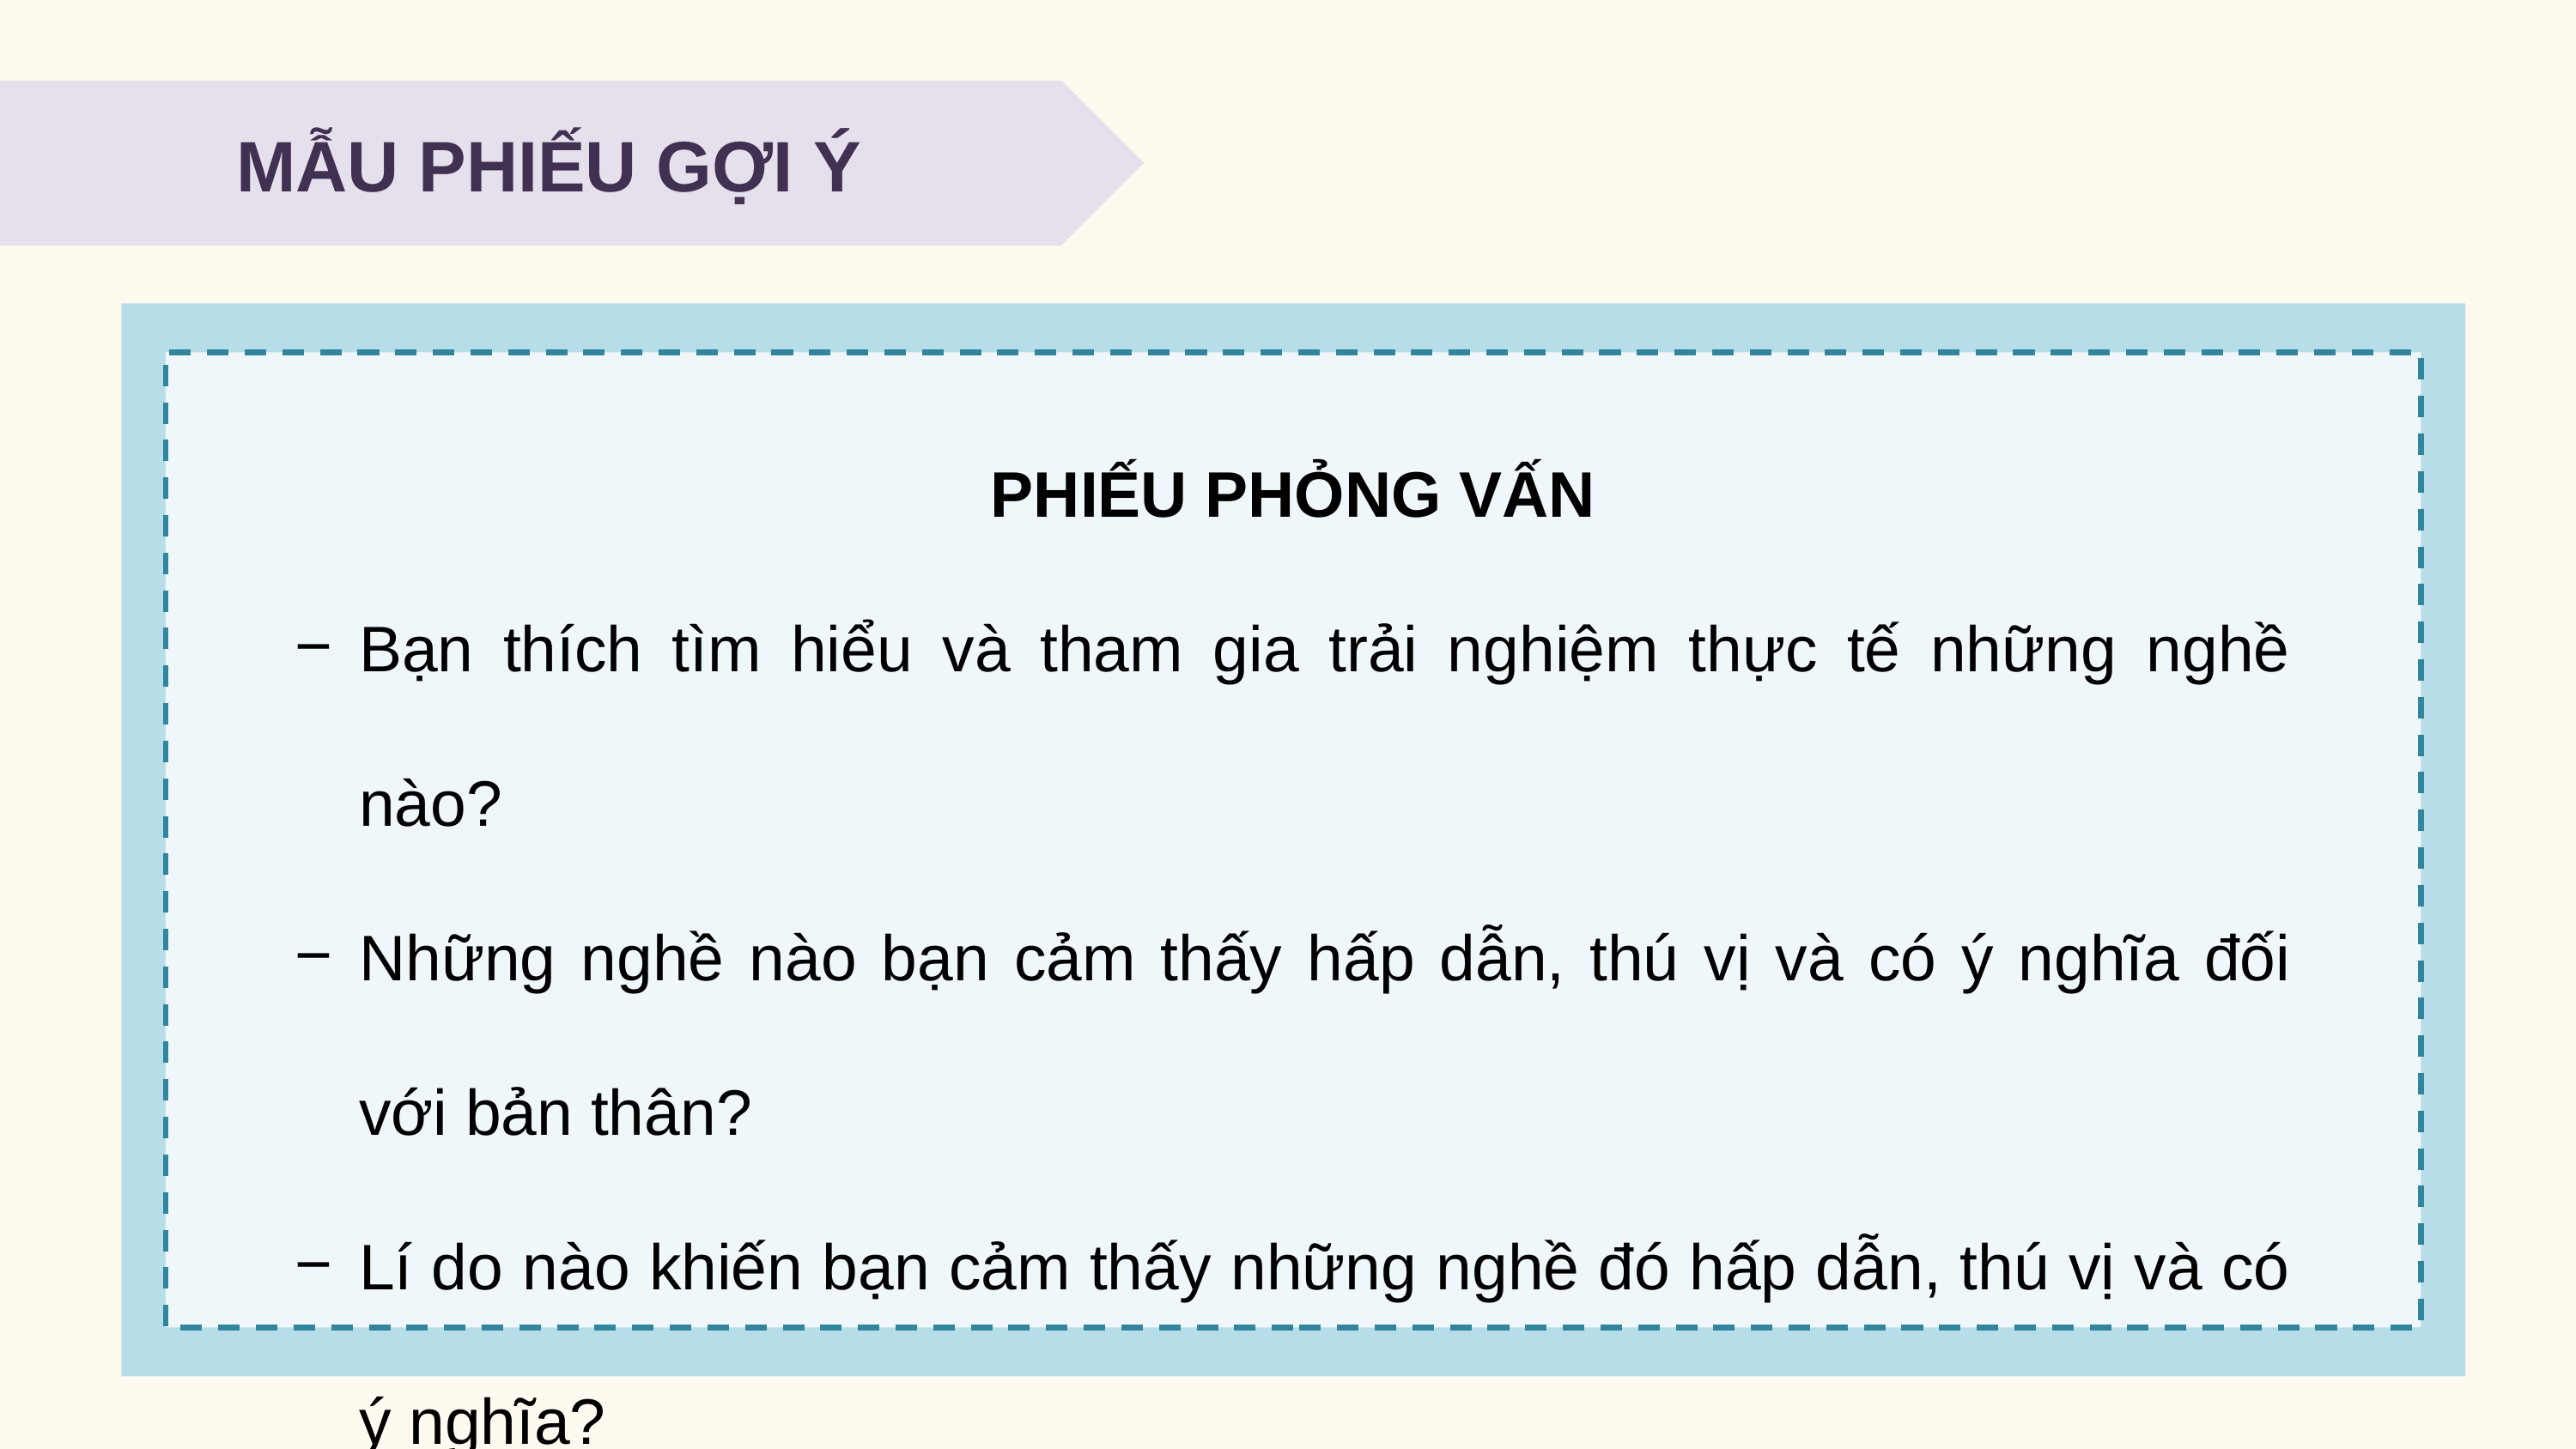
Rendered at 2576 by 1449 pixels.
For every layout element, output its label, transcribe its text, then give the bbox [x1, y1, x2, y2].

text_box PHIẾU PHỎNG VẤN Bạn thích tìm hiểu và tham gia trải nghiệm thực tế những nghề nào? Những nghề nào bạn cảm thấy hấp dẫn, thú vị và có ý nghĩa đối với bản thân? Lí do nào khiến bạn cảm thấy những nghề đó hấp dẫn, thú vị và có ý nghĩa? [248, 1386, 2338, 1449]
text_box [121, 303, 2466, 1377]
text_box MẪU PHIẾU GỢI Ý [0, 78, 1146, 248]
